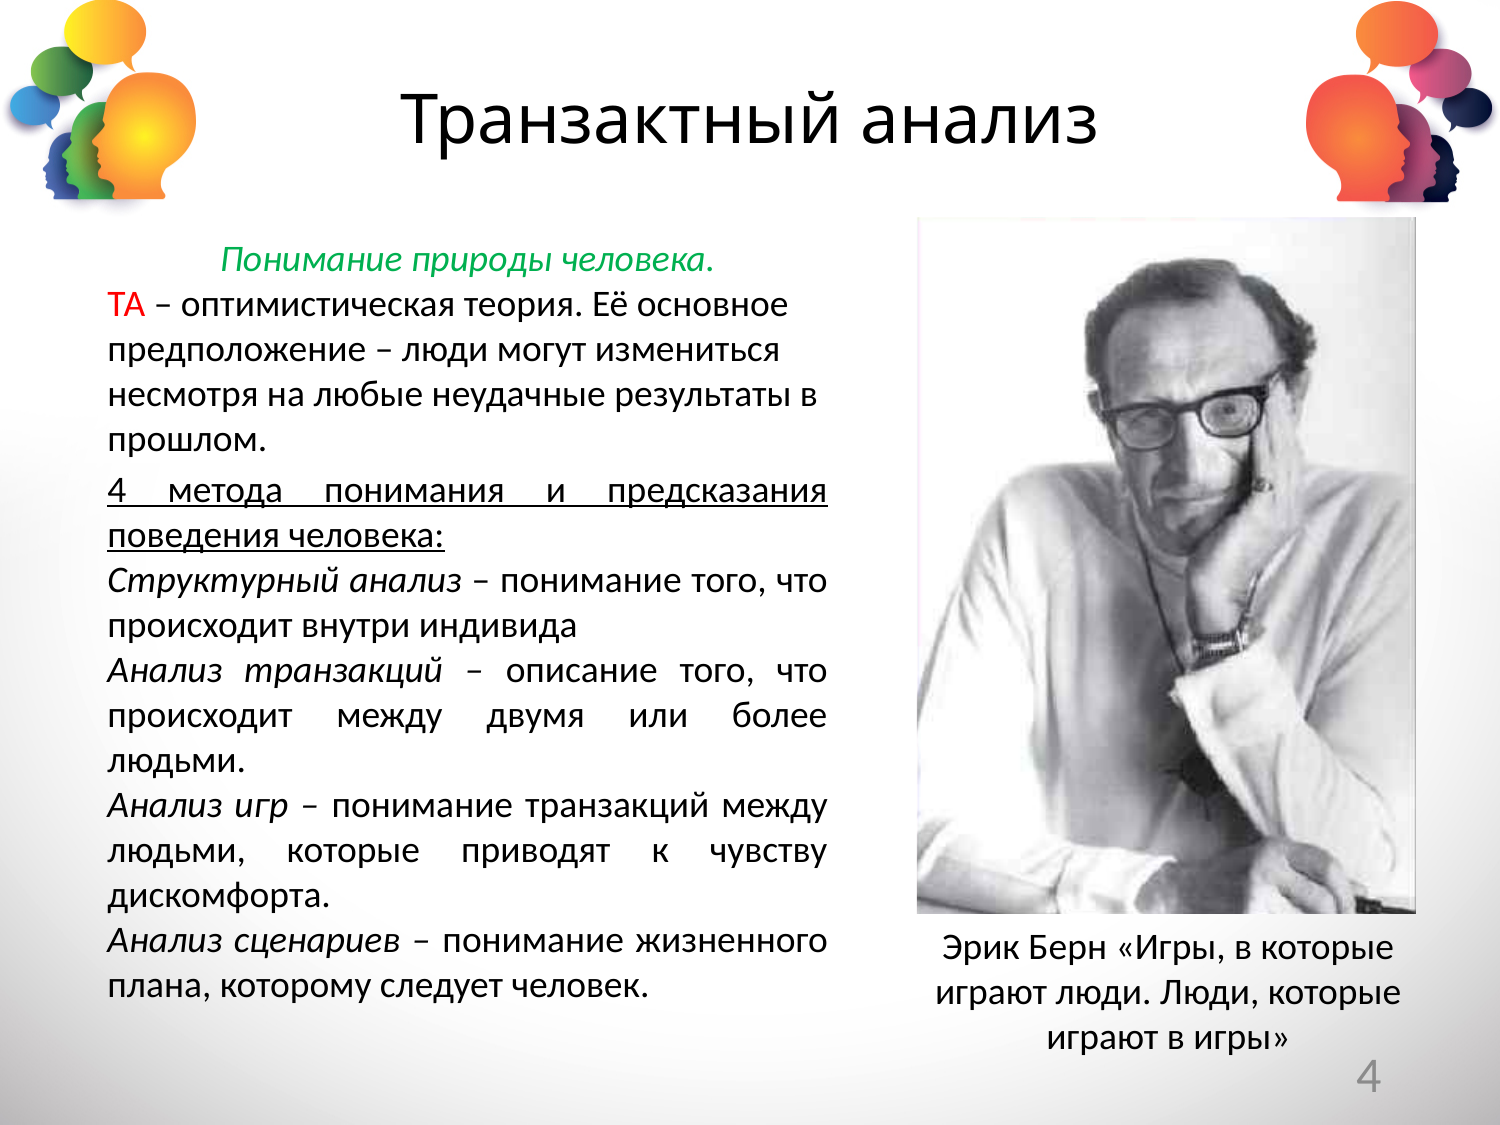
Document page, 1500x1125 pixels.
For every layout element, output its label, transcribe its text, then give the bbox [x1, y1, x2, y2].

text_box Эрик Берн «Игры, в которые играют люди. Люди, которые играют в игры» [912, 914, 1424, 1065]
picture [0, 0, 1500, 1125]
slide_number 4 [1059, 1065, 1397, 1103]
title Транзактный анализ [103, 12, 1397, 231]
text_box 4 метода понимания и предсказания поведения человека: Структурный анализ – понимание того, что происходит внутри индивида Анализ транзакций – описание того, что происходит между двумя или более людьми. Анализ игр – понимание транзакций между людьми, которые приводят к чувству дискомфорта. Анализ сценариев – понимание жизненного плана, которому следует человек. [92, 457, 843, 1013]
text_box Понимание природы человека. ТА – оптимистическая теория. Её основное предположение – люди могут измениться несмотря на любые неудачные результаты в прошлом. [92, 226, 843, 457]
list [916, 217, 1416, 914]
